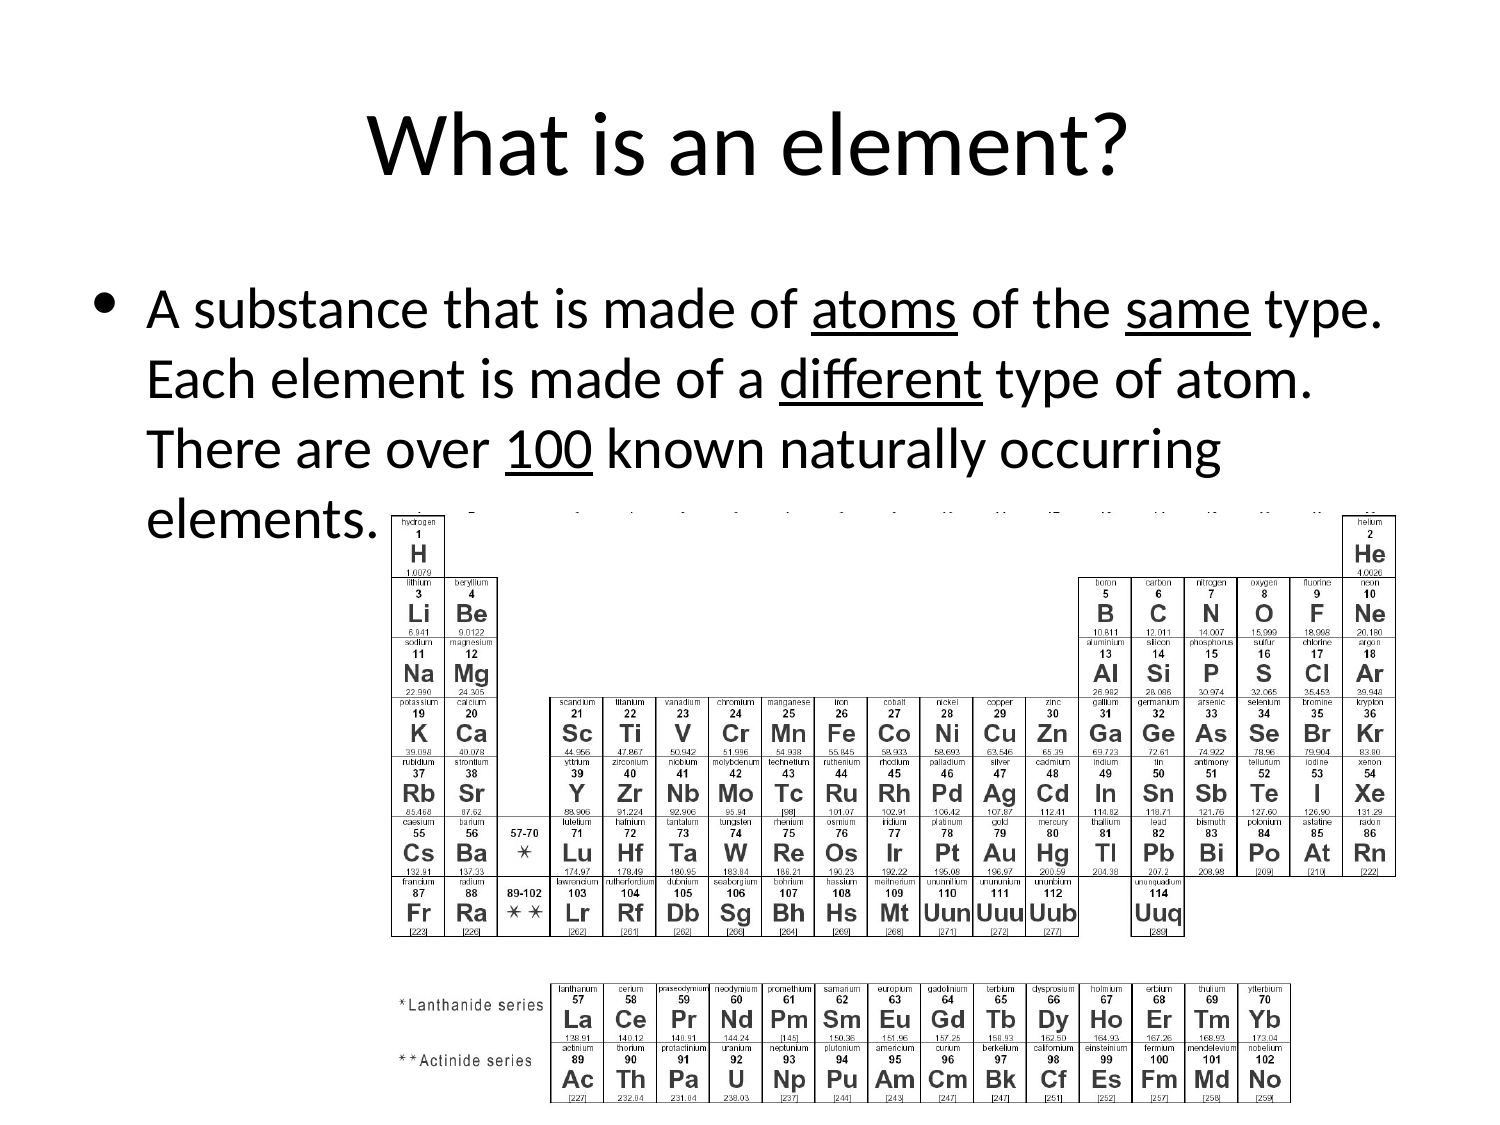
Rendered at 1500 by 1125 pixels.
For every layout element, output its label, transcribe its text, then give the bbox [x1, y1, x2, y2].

list A substance that is made of atoms of the same type. Each element is made of a different type of atom. There are over 100 known naturally occurring elements. [75, 262, 1438, 850]
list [387, 512, 1401, 1109]
title What is an element? [75, 45, 1425, 233]
